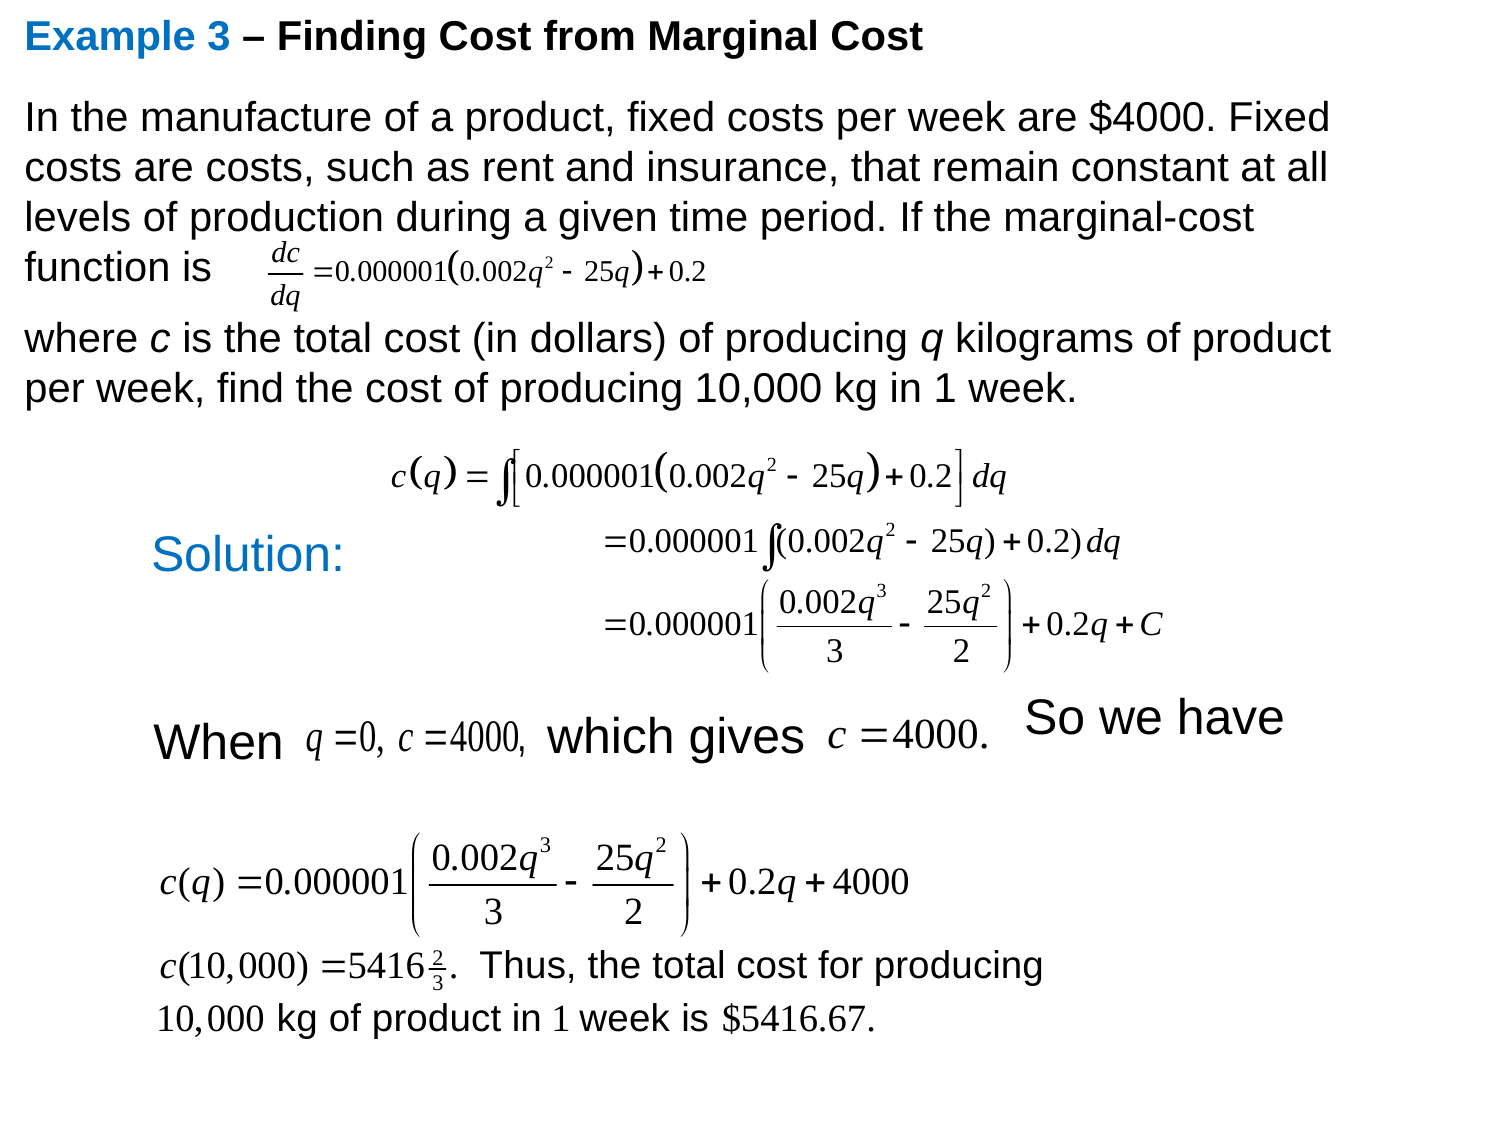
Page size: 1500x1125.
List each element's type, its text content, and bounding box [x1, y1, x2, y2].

text_box where c is the total cost (in dollars) of producing q kilograms of product per week, find the cost of producing 10,000 kg in 1 week. [24, 310, 1399, 411]
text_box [262, 231, 712, 319]
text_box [299, 711, 533, 771]
list So we have [992, 698, 1379, 760]
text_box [153, 824, 1063, 1050]
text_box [385, 443, 1171, 682]
text_box When [153, 709, 287, 770]
text_box Solution: [150, 521, 352, 582]
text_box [821, 711, 995, 761]
text_box Example 3 – Finding Cost from Marginal Cost In the manufacture of a product, fixed costs per week are $4000. Fixed costs are costs, such as rent and insurance, that remain constant at all levels of production during a given time period. If the marginal-cost function is [24, 8, 1399, 310]
text_box which gives [532, 696, 831, 768]
